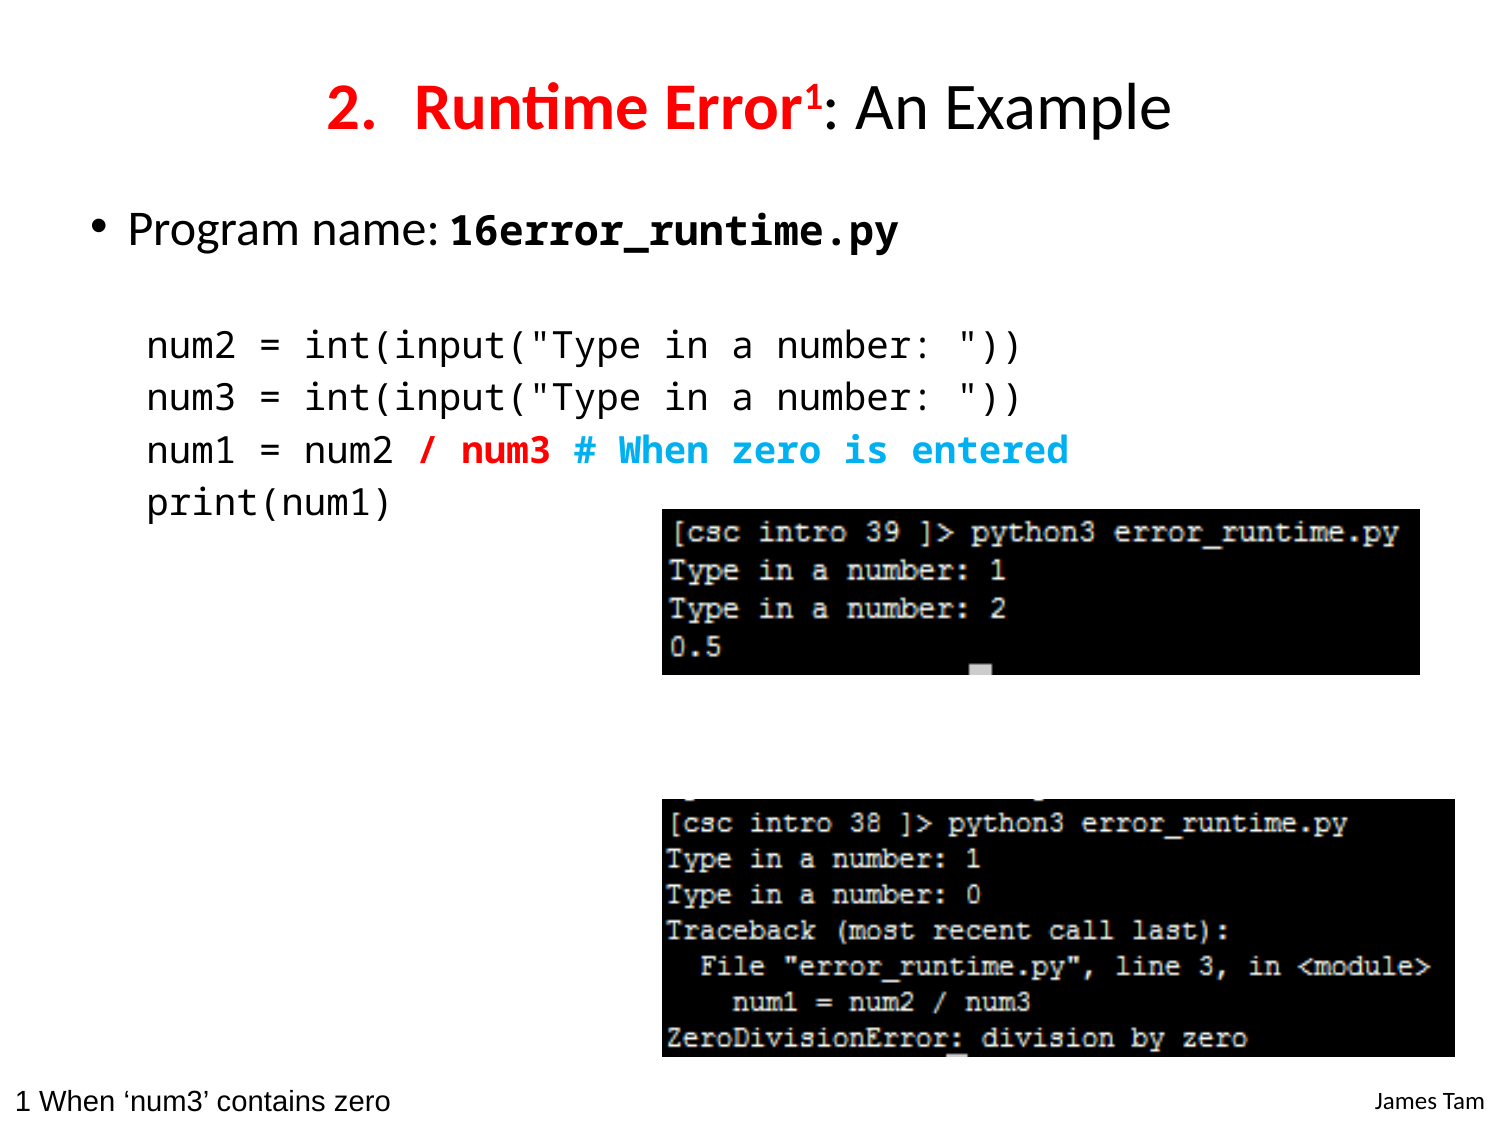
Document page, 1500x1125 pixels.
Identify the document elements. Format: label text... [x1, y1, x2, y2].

title Runtime Error1: An Example [75, 42, 1425, 163]
text_box 1 When ‘num3’ contains zero [0, 1074, 748, 1125]
picture [662, 799, 1456, 1057]
picture [662, 509, 1420, 676]
list Program name: 16error_runtime.py num2 = int(input("Type in a number: ")) num3 = int(input("Type in a number: ")) num1 = num2 / num3 # When zero is entered print(num1) [75, 187, 1425, 1075]
